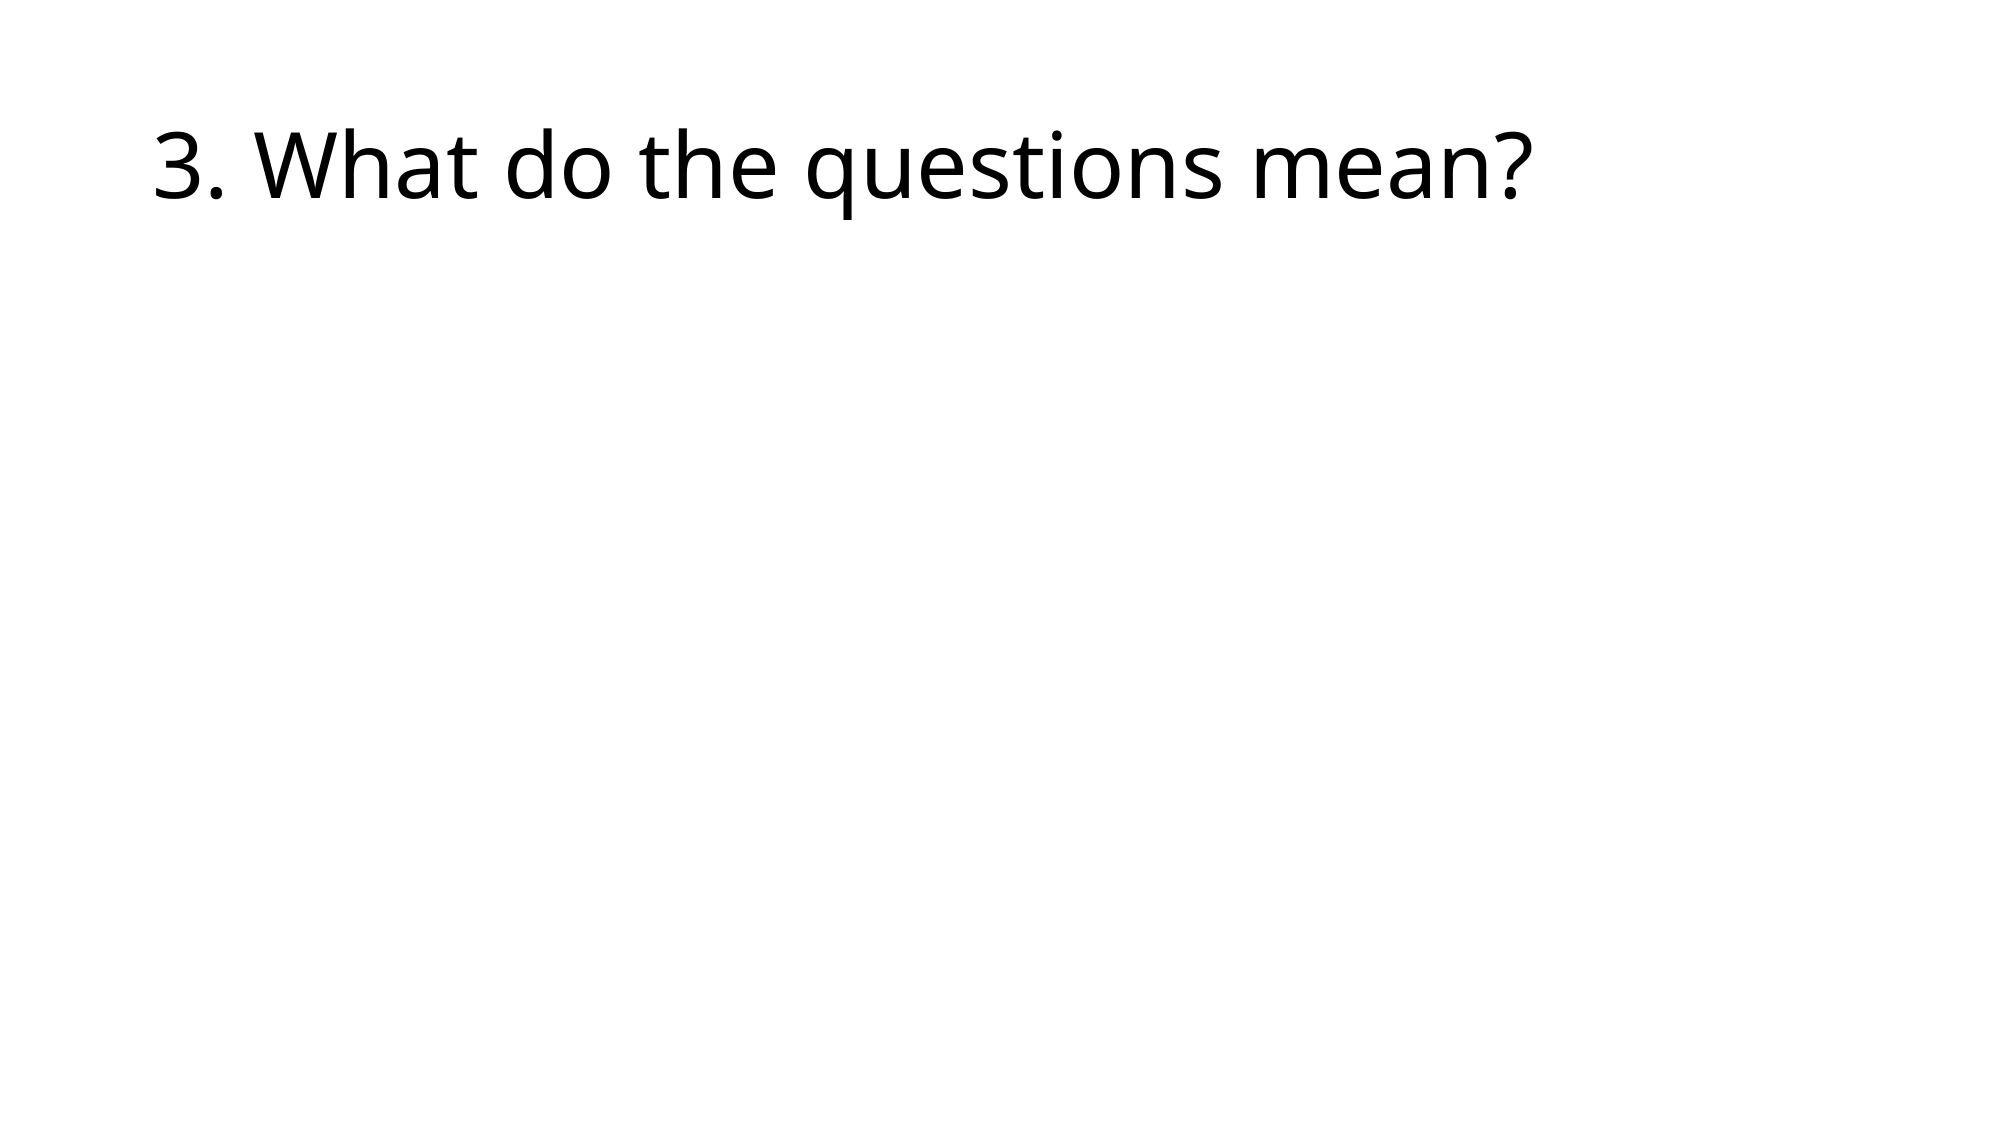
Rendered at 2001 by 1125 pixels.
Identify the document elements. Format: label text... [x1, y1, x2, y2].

title 3. What do the questions mean? [137, 59, 1863, 278]
